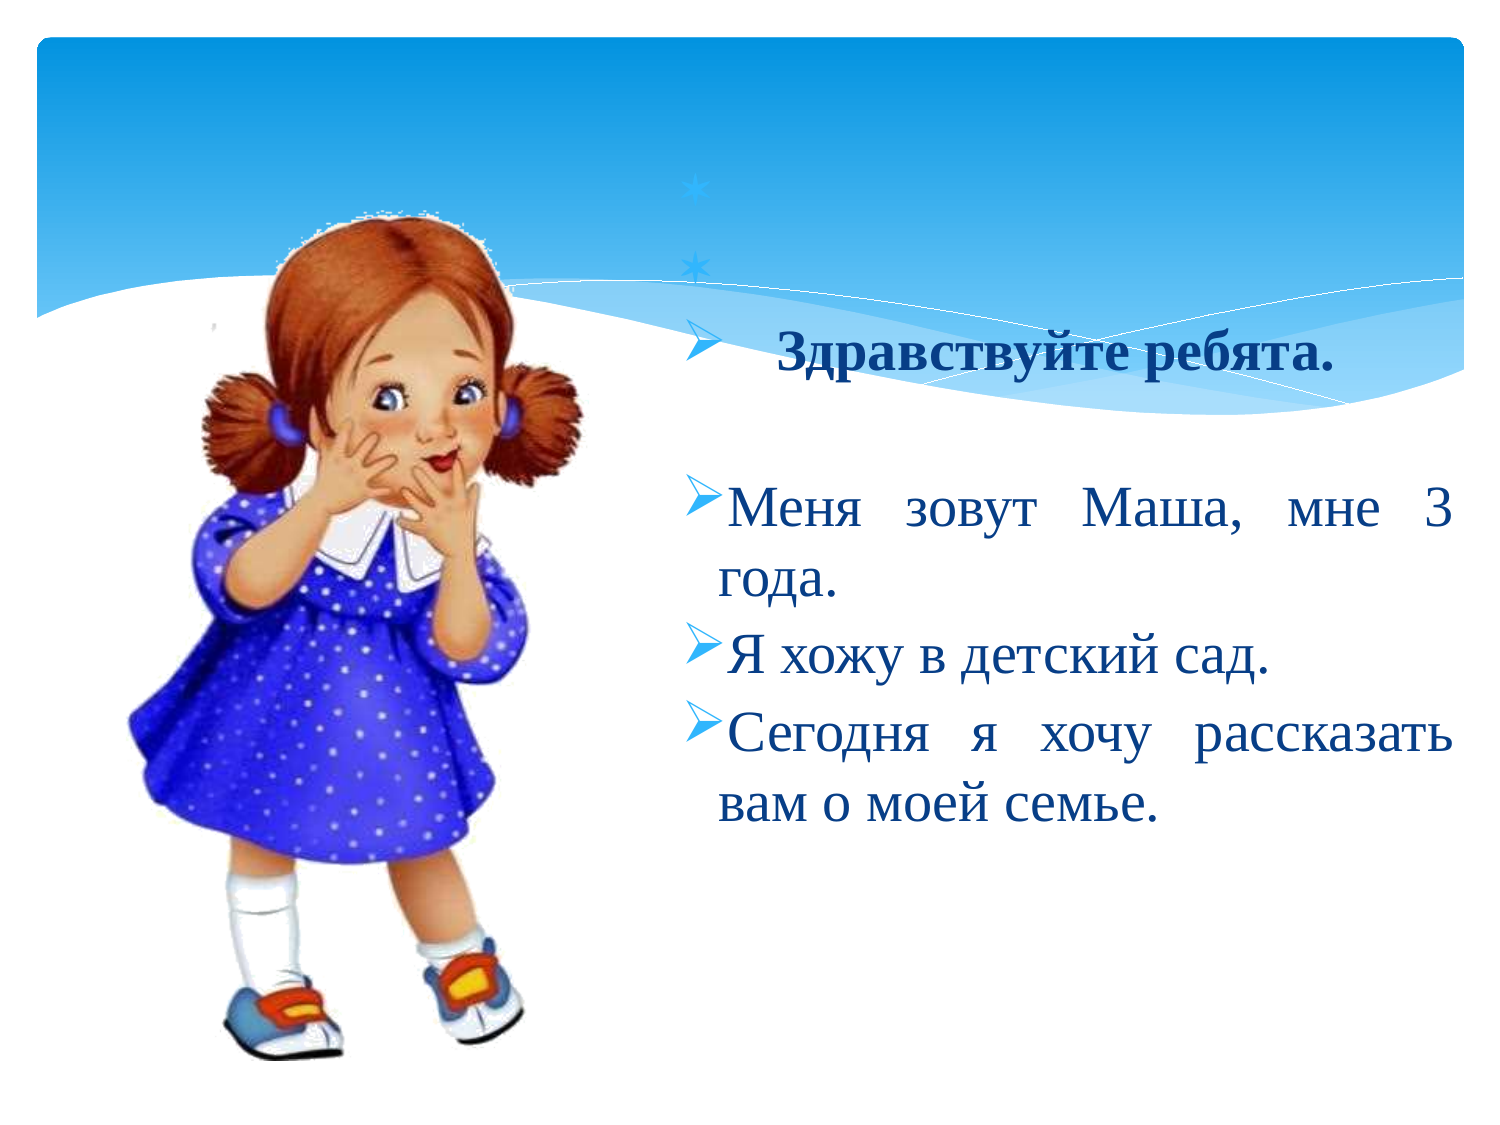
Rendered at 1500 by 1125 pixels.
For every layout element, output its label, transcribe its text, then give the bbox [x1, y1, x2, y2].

picture [76, 148, 617, 1061]
list Здравствуйте ребята. Меня зовут Маша, мне 3 года. Я хожу в детский сад. Сегодня я хочу рассказать вам о моей семье. [618, 149, 1470, 1017]
